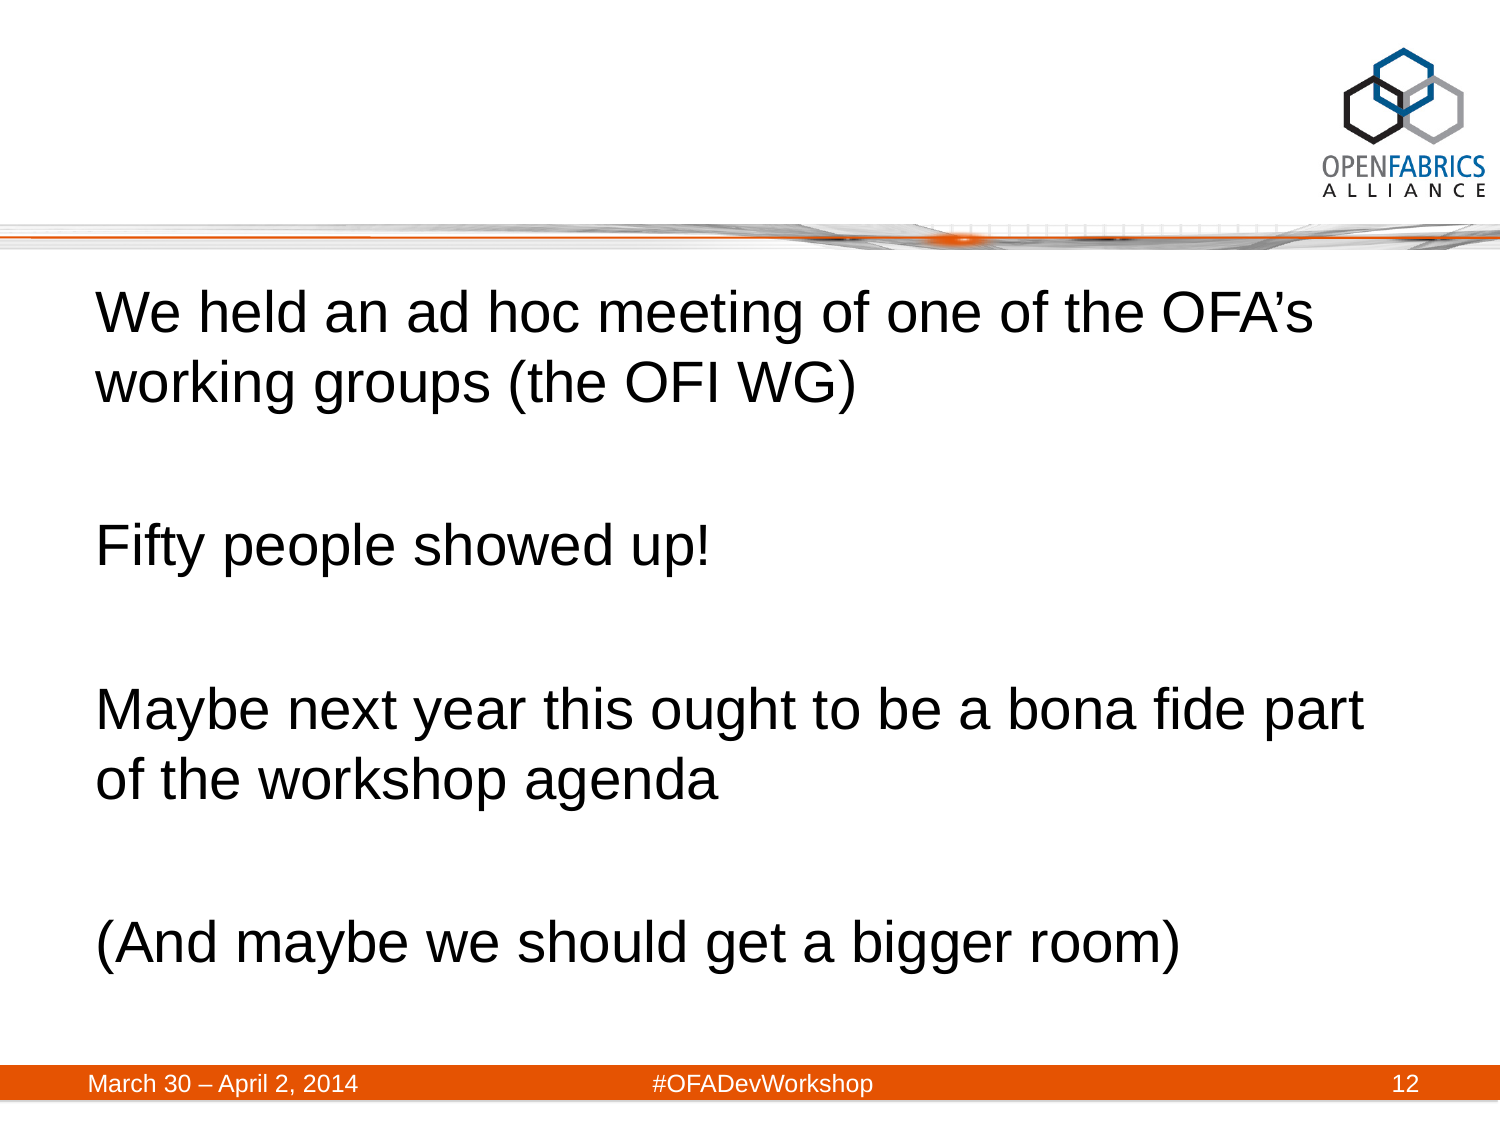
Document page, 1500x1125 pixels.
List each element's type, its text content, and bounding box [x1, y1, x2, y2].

slide_number 12 [1256, 1065, 1435, 1100]
picture [0, 224, 1500, 236]
picture [0, 239, 1500, 250]
list We held an ad hoc meeting of one of the OFA’s working groups (the OFI WG) Fifty people showed up! Maybe next year this ought to be a bona fide part of the workshop agenda (And maybe we should get a bigger room) [80, 266, 1431, 1029]
picture [1312, 37, 1494, 219]
footer March 30 – April 2, 2014 #OFADevWorkshop [72, 1065, 1256, 1100]
